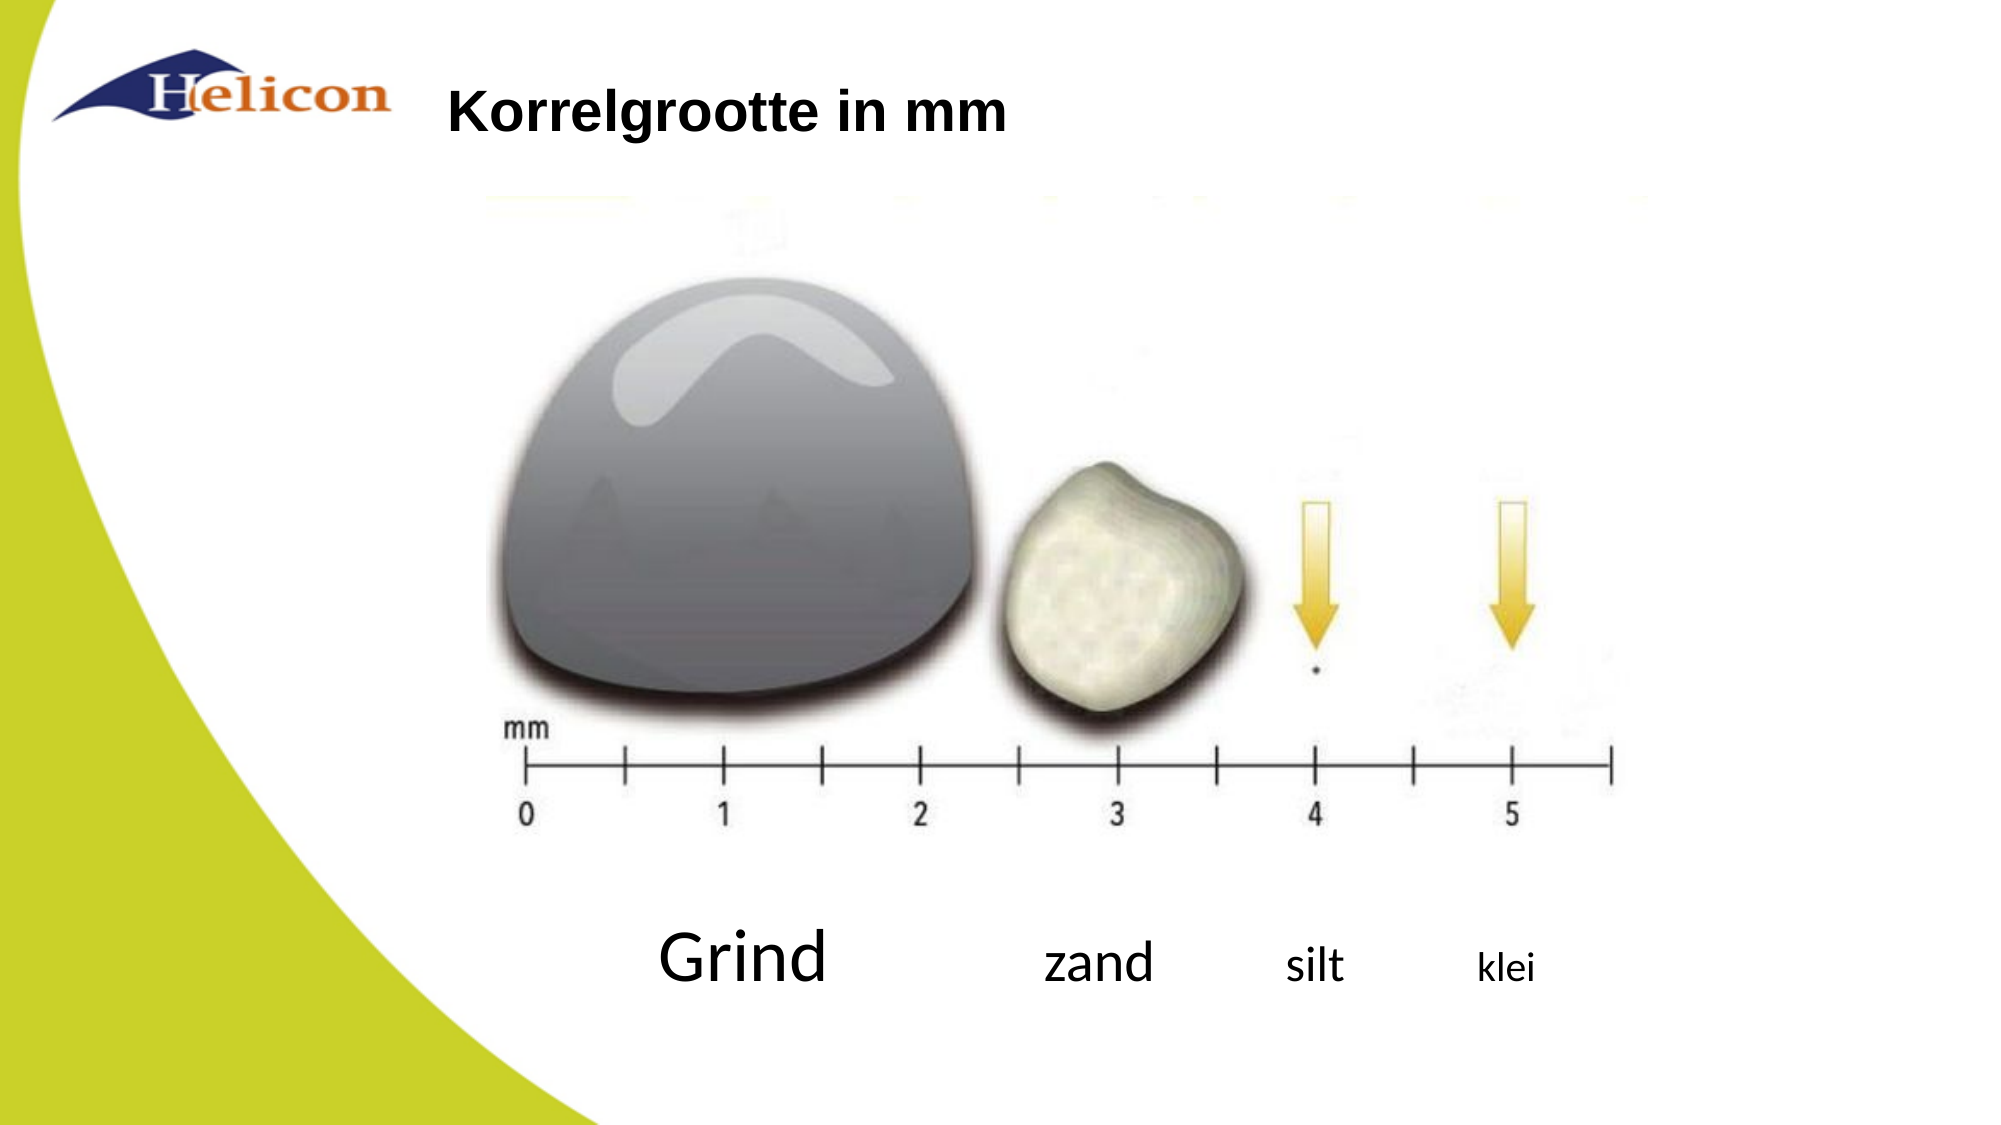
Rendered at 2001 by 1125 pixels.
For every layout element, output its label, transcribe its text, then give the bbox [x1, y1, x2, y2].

picture [0, 0, 2000, 1125]
text_box Grind zand silt klei [644, 898, 1937, 1004]
title Korrelgrootte in mm [432, 54, 1887, 161]
